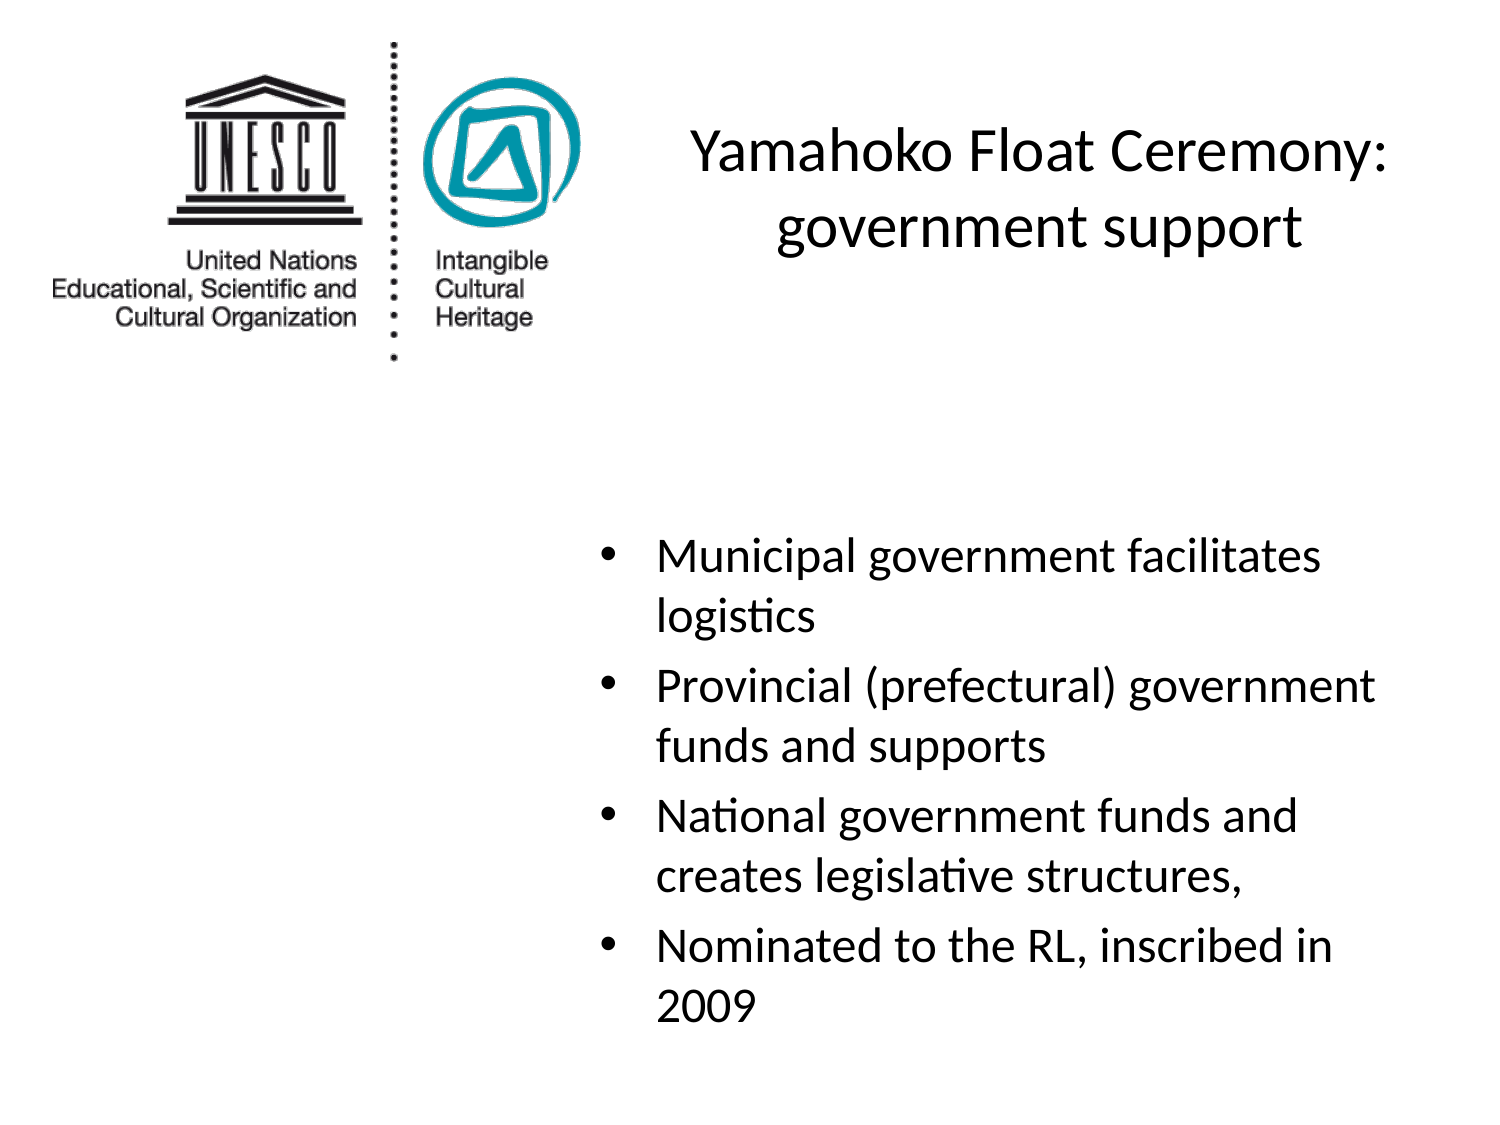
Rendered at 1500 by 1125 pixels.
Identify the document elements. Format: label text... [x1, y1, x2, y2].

picture [52, 42, 581, 373]
list Municipal government facilitates logistics Provincial (prefectural) government funds and supports National government funds and creates legislative structures, Nominated to the RL, inscribed in 2009 [584, 515, 1442, 953]
title Yamahoko Float Ceremony: government support [655, 90, 1425, 278]
